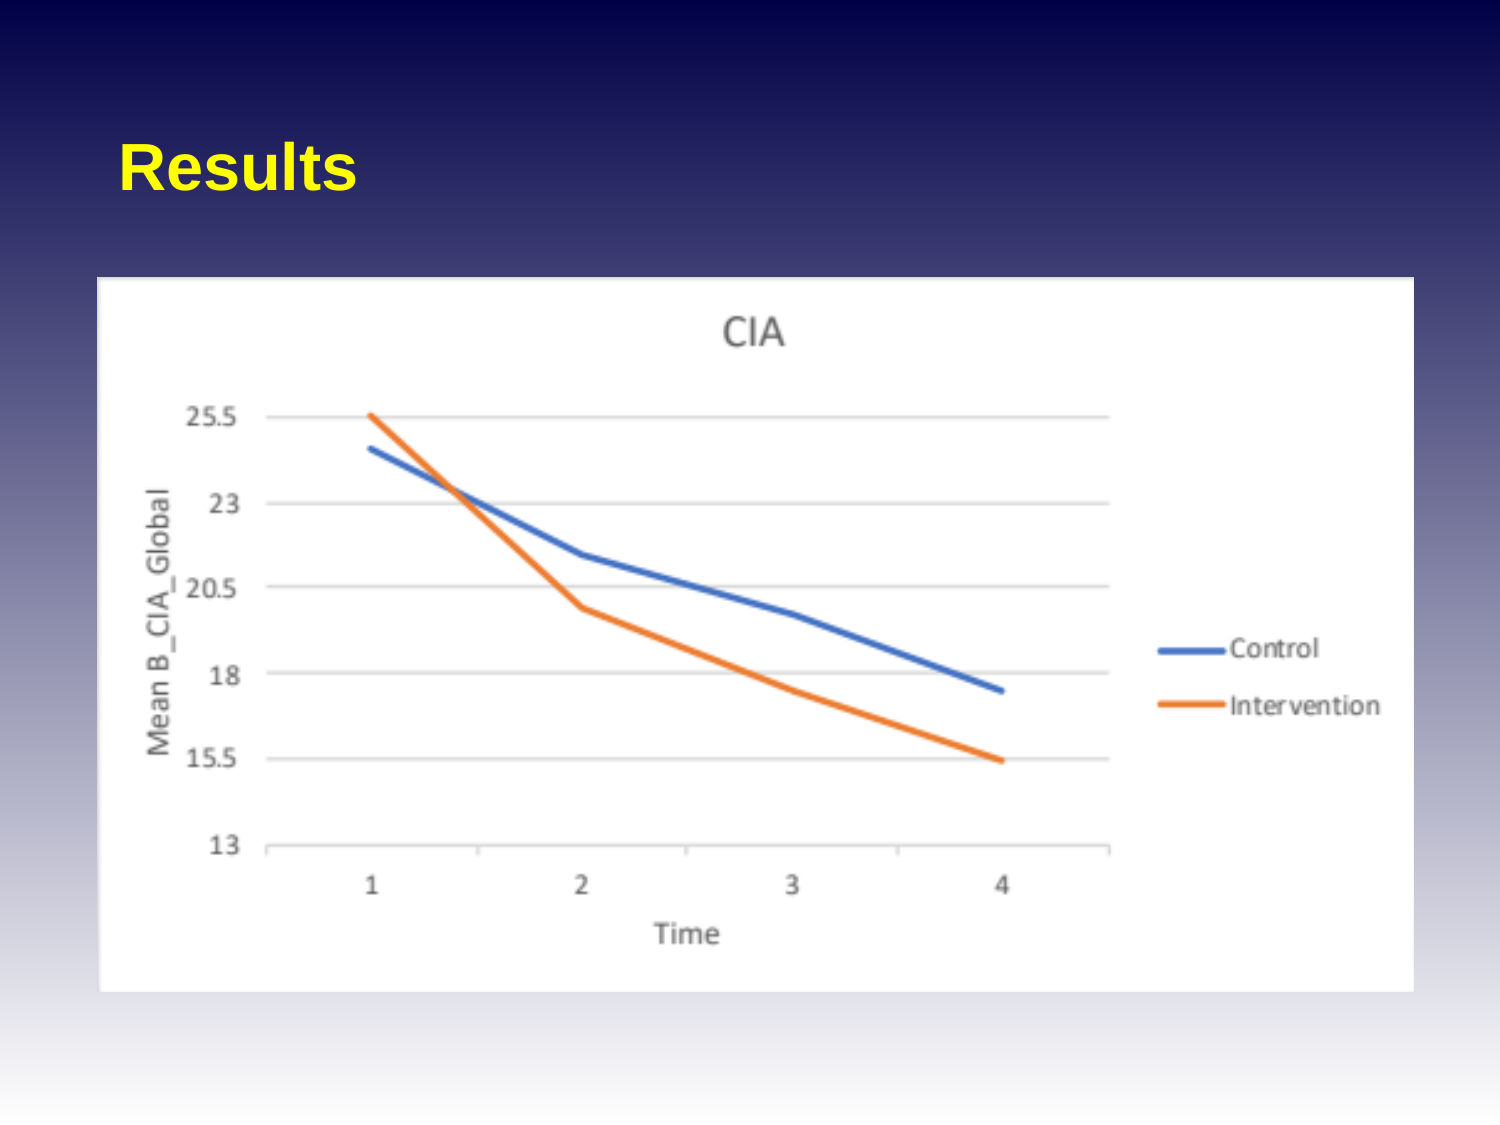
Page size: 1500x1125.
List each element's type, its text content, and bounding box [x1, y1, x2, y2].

title Results [103, 59, 1397, 277]
picture [97, 277, 1414, 992]
